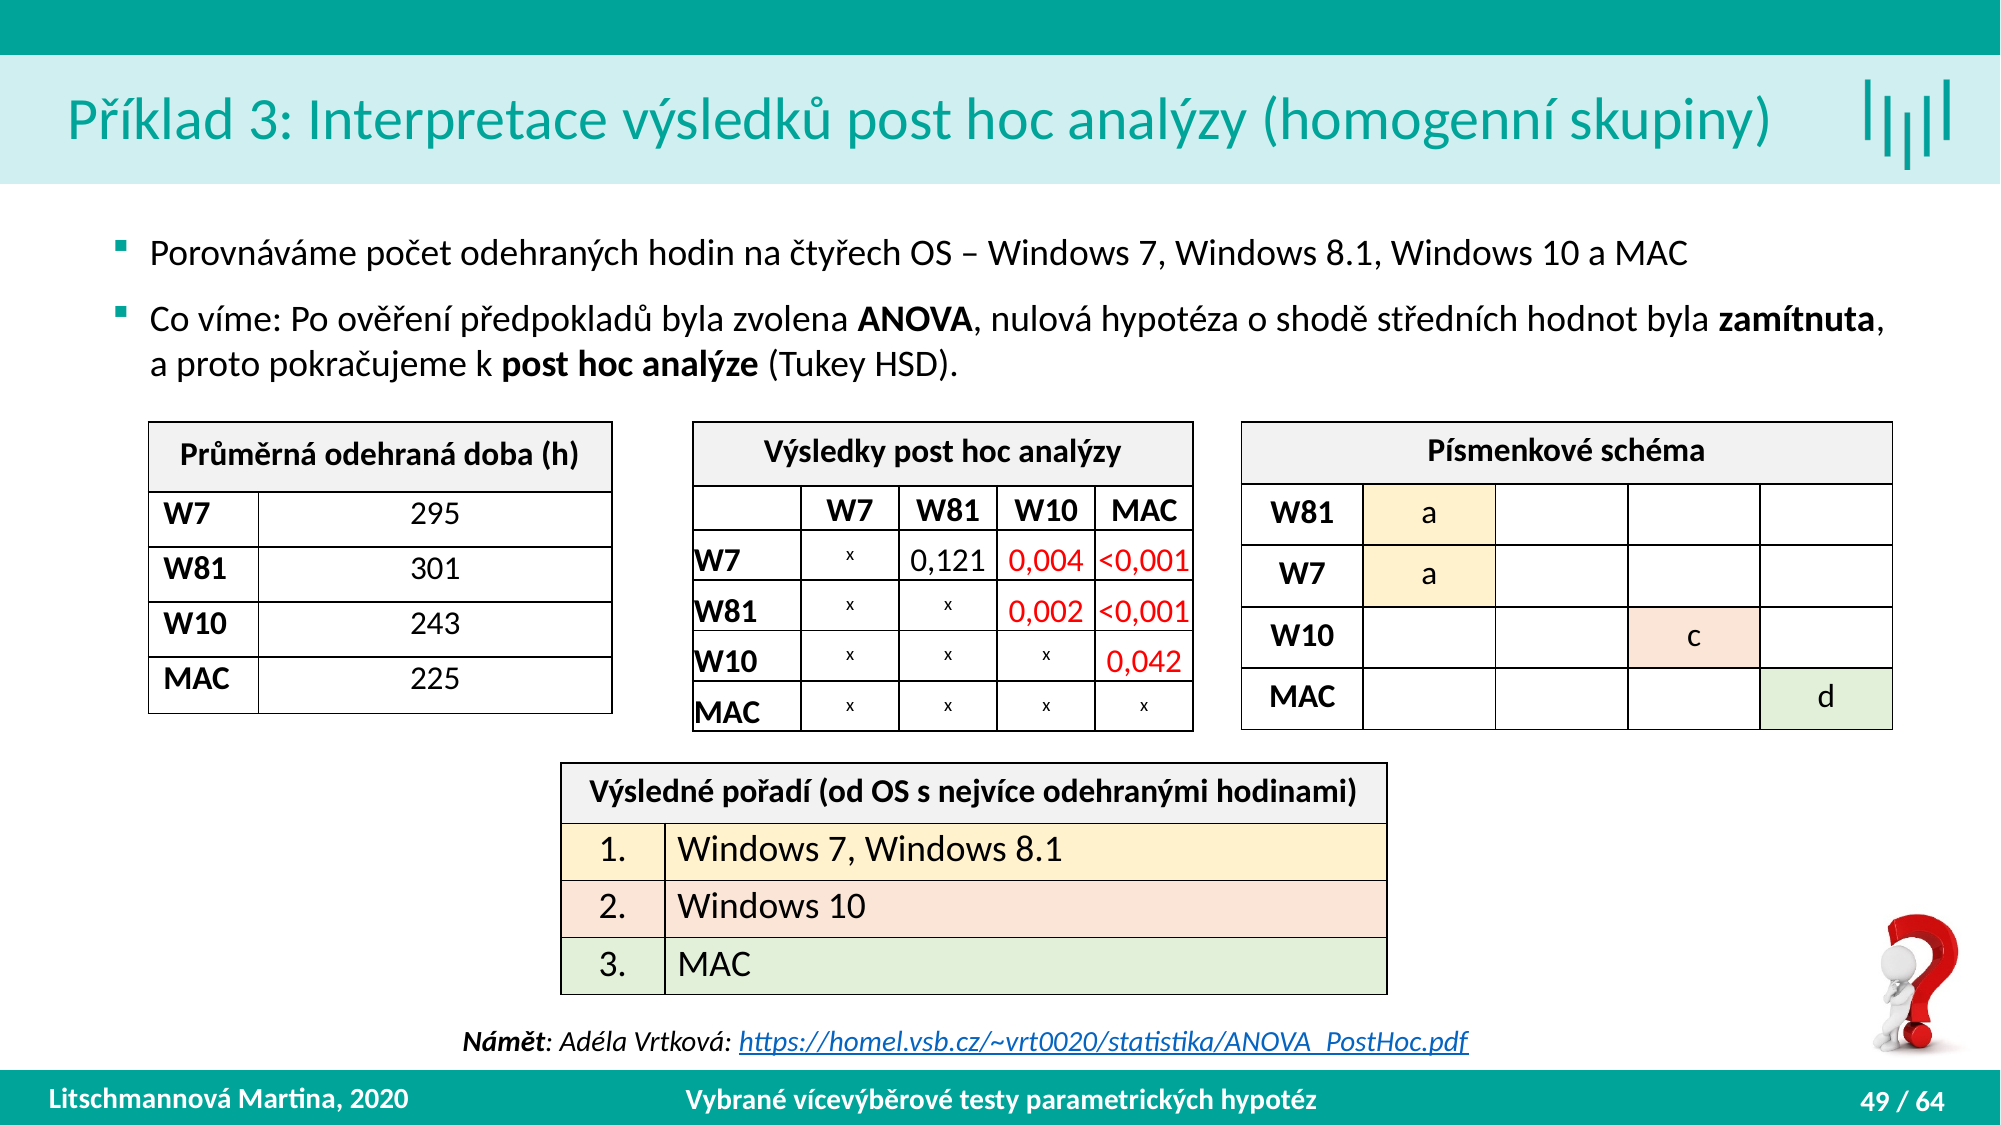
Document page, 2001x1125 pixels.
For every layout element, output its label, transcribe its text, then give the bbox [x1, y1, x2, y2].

table_cell x [900, 682, 996, 730]
table_cell a [1364, 485, 1495, 544]
table_cell 1. [562, 824, 664, 880]
table_cell 295 [259, 493, 611, 546]
table_cell 301 [259, 548, 611, 601]
table_cell [1761, 485, 1892, 544]
table_cell 3. [562, 938, 664, 994]
slide_number 49 / 64 [1509, 1072, 1960, 1125]
table_cell W7 [802, 487, 898, 529]
table_cell <0,001 [1096, 531, 1192, 579]
table_cell x [802, 682, 898, 730]
table_cell 0,121 [900, 531, 996, 579]
text_box Námět: Adéla Vrtková: https://homel.vsb.cz/~vrt0020/statistika/ANOVA_PostHoc.pdf [447, 1014, 1484, 1065]
table_cell MAC [666, 938, 1386, 994]
table_cell 225 [259, 658, 611, 713]
table_cell Windows 7, Windows 8.1 [666, 824, 1386, 880]
table_cell W81 [1242, 485, 1362, 544]
table_cell d [1761, 669, 1892, 729]
table_cell [1761, 608, 1892, 667]
table_cell <0,001 [1096, 581, 1192, 630]
table_cell W10 [998, 487, 1094, 529]
table_cell x [1096, 682, 1192, 730]
table_header Výsledky post hoc analýzy [694, 423, 1192, 485]
table_cell W10 [694, 631, 800, 680]
table_cell W10 [149, 603, 258, 656]
list Příklad 3: Interpretace výsledků post hoc analýzy (homogenní skupiny) [52, 59, 1835, 181]
table_cell 2. [562, 881, 664, 937]
table_cell W81 [694, 581, 800, 630]
table_cell [1496, 485, 1627, 544]
table_cell [1364, 608, 1495, 667]
table_cell 0,004 [998, 531, 1094, 579]
table_cell x [802, 531, 898, 579]
table_cell [1496, 608, 1627, 667]
table_cell [1761, 546, 1892, 606]
table_cell [1364, 669, 1495, 729]
table_cell W81 [900, 487, 996, 529]
table_cell x [802, 581, 898, 630]
table_cell W7 [149, 493, 258, 546]
table_cell x [998, 631, 1094, 680]
table_cell [1629, 485, 1759, 544]
table_header Průměrná odehraná doba (h) [149, 423, 611, 491]
table_cell x [998, 682, 1094, 730]
table_header Výsledné pořadí (od OS s nejvíce odehranými hodinami) [562, 764, 1386, 823]
table_cell [1496, 669, 1627, 729]
table_cell W7 [1242, 546, 1362, 606]
table_cell 243 [259, 603, 611, 656]
table_cell MAC [149, 658, 258, 713]
table_cell MAC [1096, 487, 1192, 529]
table_cell [1629, 546, 1759, 606]
list Porovnáváme počet odehraných hodin na čtyřech OS – Windows 7, Windows 8.1, Windows 10 a MAC Co víme: Po ověření předpokladů byla zvolena ANOVA, nulová hypotéza o shodě středních hodnot byla zamítnuta, a proto pokračujeme k post hoc analýze (Tukey HSD). [97, 220, 1941, 1066]
table_cell c [1629, 608, 1759, 667]
table_cell [1629, 669, 1759, 729]
table_cell MAC [694, 682, 800, 730]
slide_number Litschmannová Martina, 2020 [33, 1070, 484, 1124]
picture [1852, 69, 1960, 178]
footer Vybrané vícevýběrové testy parametrických hypotéz [664, 1070, 1340, 1125]
table_cell x [900, 631, 996, 680]
table_cell a [1364, 546, 1495, 606]
table_cell MAC [1242, 669, 1362, 729]
table_cell 0,042 [1096, 631, 1192, 680]
table_cell Windows 10 [666, 881, 1386, 937]
table_header Písmenkové schéma [1242, 423, 1892, 483]
table_cell W81 [149, 548, 258, 601]
table_cell W10 [1242, 608, 1362, 667]
table_cell 0,002 [998, 581, 1094, 630]
table_cell W7 [694, 531, 800, 579]
table_cell x [802, 631, 898, 680]
picture [1850, 904, 1977, 1064]
table_cell [694, 487, 800, 529]
table_cell x [900, 581, 996, 630]
table_cell [1496, 546, 1627, 606]
